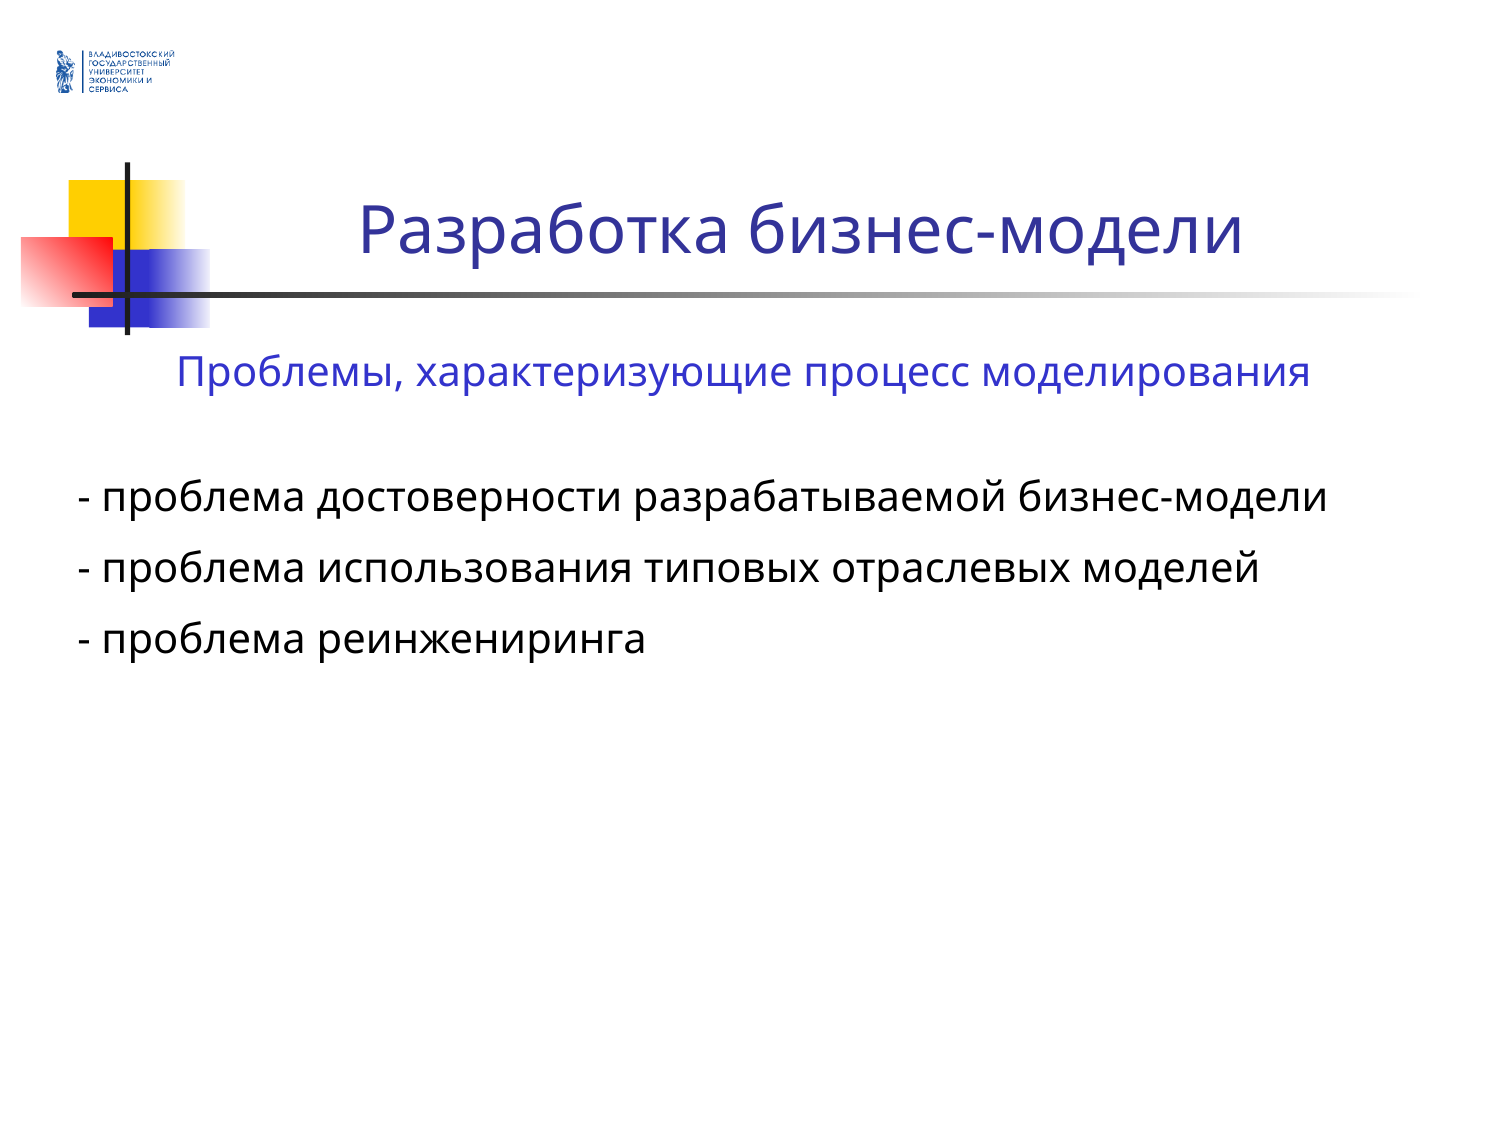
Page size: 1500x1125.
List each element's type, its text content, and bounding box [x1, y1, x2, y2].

text_box Проблемы, характеризующие процесс моделирования [50, 337, 1438, 403]
picture [37, 37, 175, 99]
text_box - проблема достоверности разрабатываемой бизнес-модели - проблема использования типовых отраслевых моделей - проблема реинжениринга [62, 462, 1450, 669]
text_box Разработка бизнес-модели [162, 87, 1441, 274]
